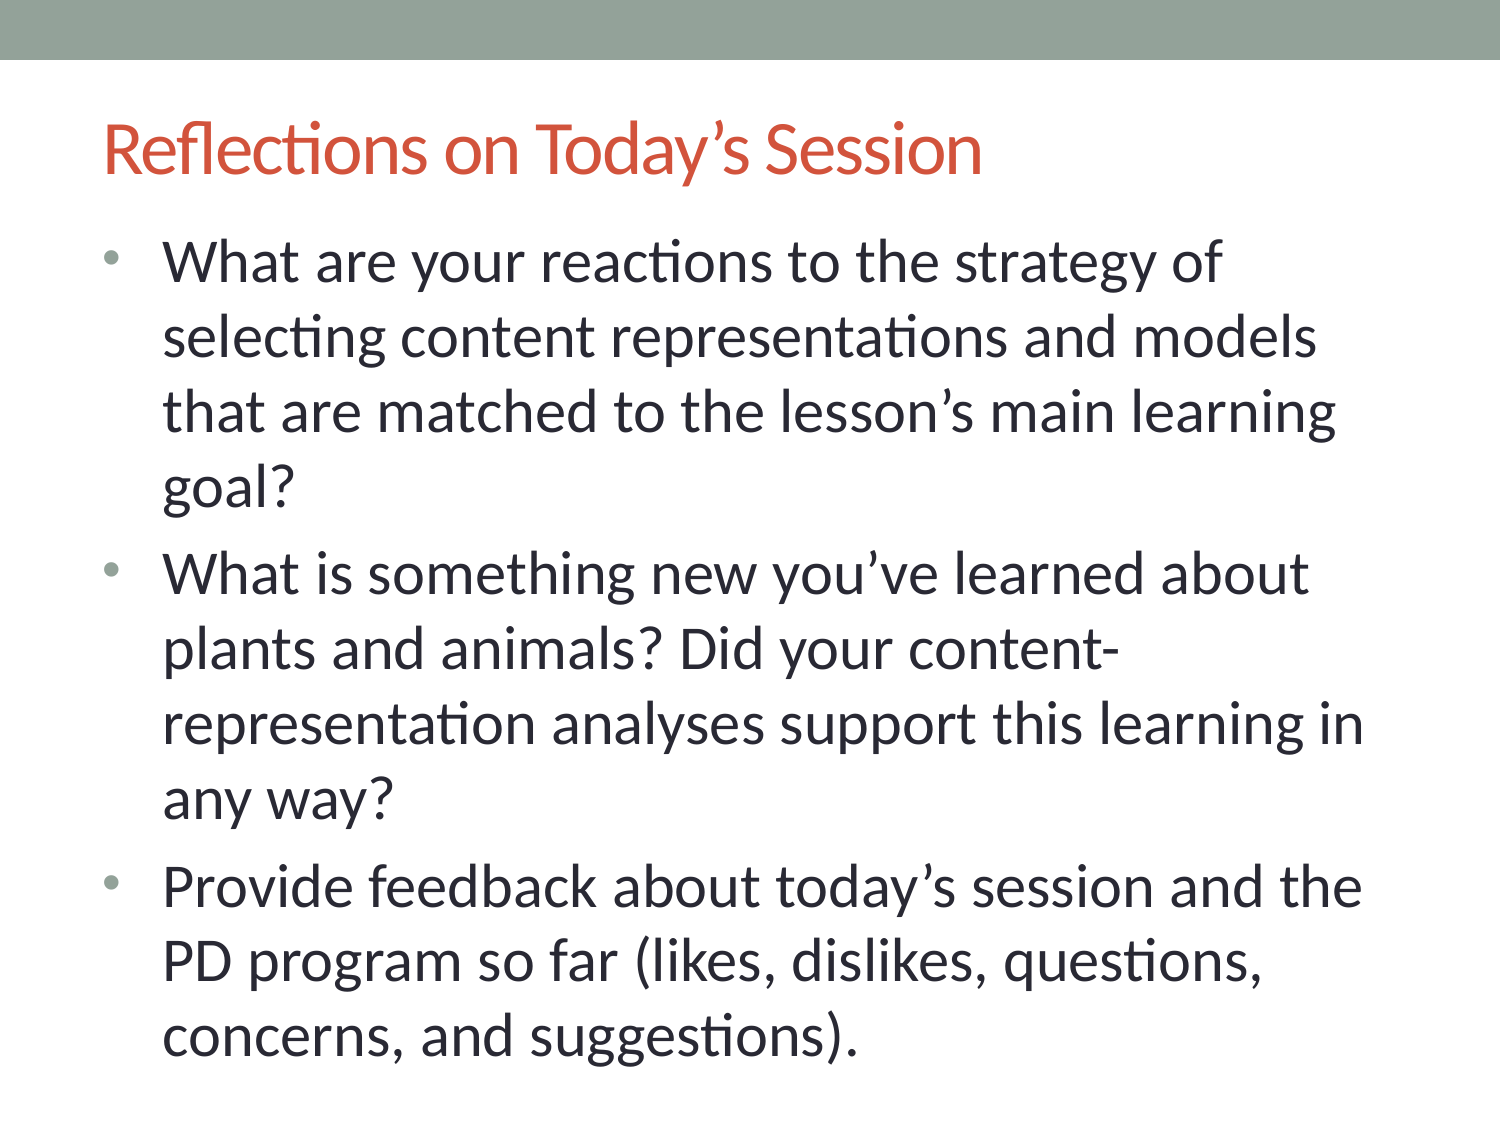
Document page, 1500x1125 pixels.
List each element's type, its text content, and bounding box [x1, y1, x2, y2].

list What are your reactions to the strategy of selecting content representations and models that are matched to the lesson’s main learning goal? What is something new you’ve learned about plants and animals? Did your content-representation analyses support this learning in any way? Provide feedback about today’s session and the PD program so far (likes, dislikes, questions, concerns, and suggestions). [87, 212, 1425, 1075]
title Reflections on Today’s Session [87, 62, 1425, 212]
